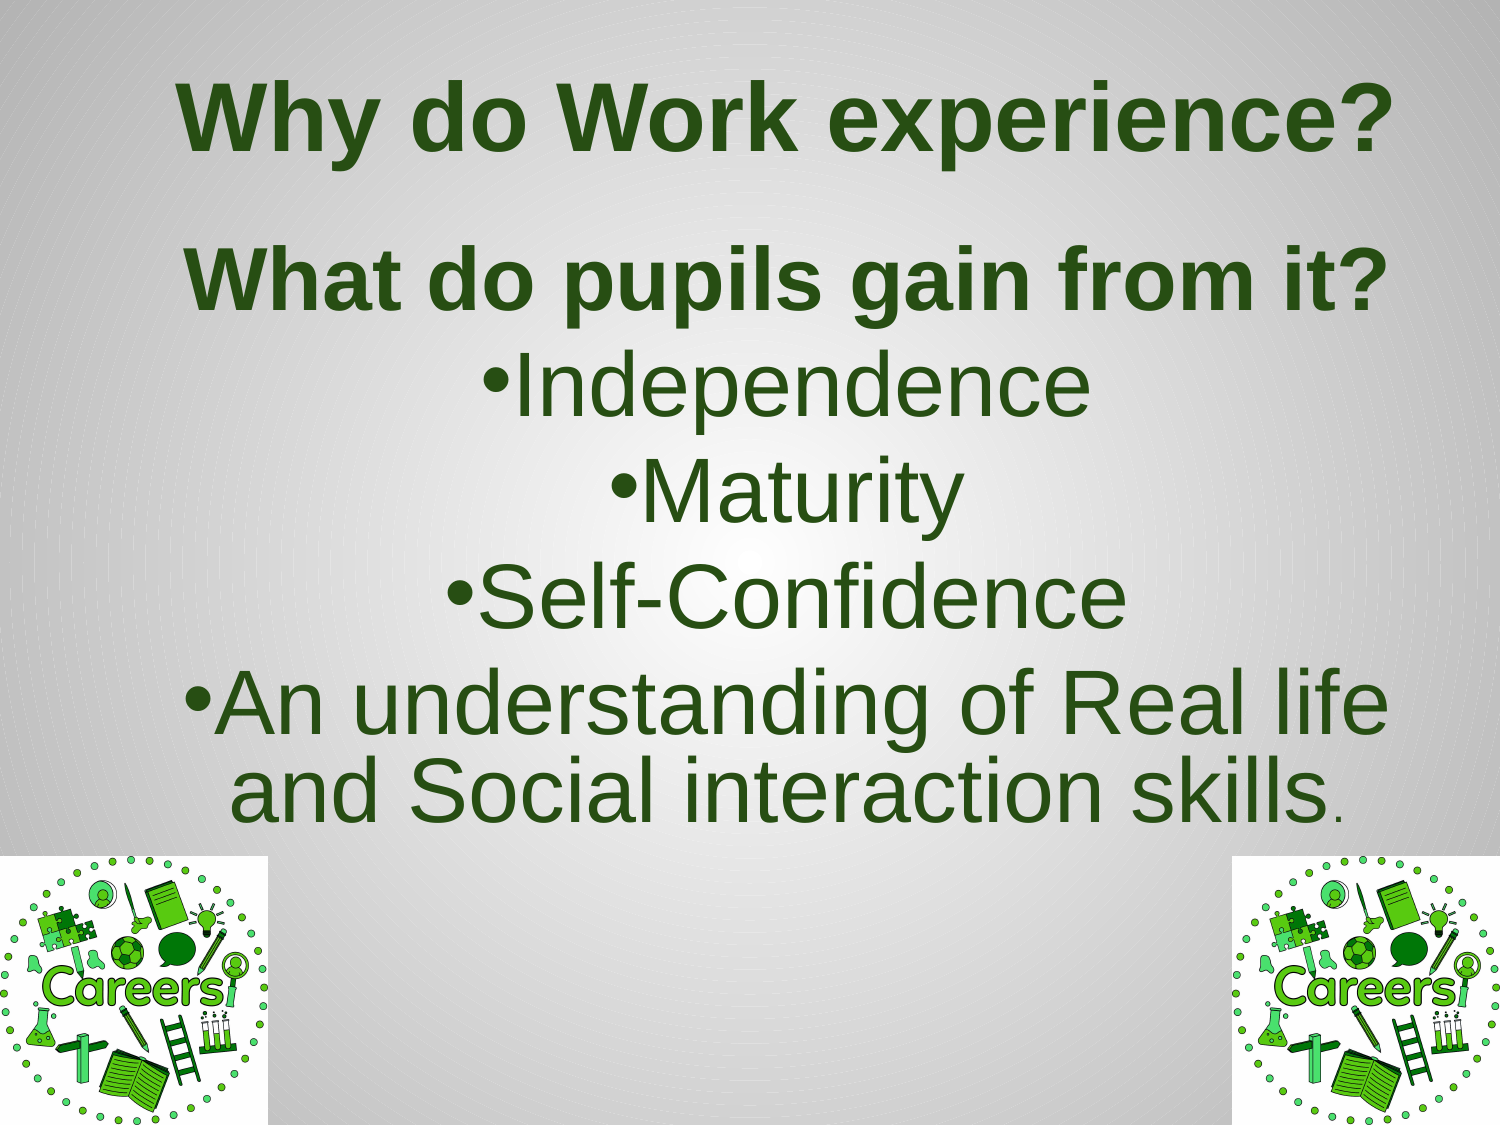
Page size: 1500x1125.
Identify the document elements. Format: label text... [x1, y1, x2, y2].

list What do pupils gain from it? Independence Maturity Self-Confidence An understanding of Real life and Social interaction skills. [84, 234, 1491, 969]
picture [0, 856, 269, 1125]
title Why do Work experience? [149, 46, 1425, 234]
picture [1231, 856, 1500, 1125]
